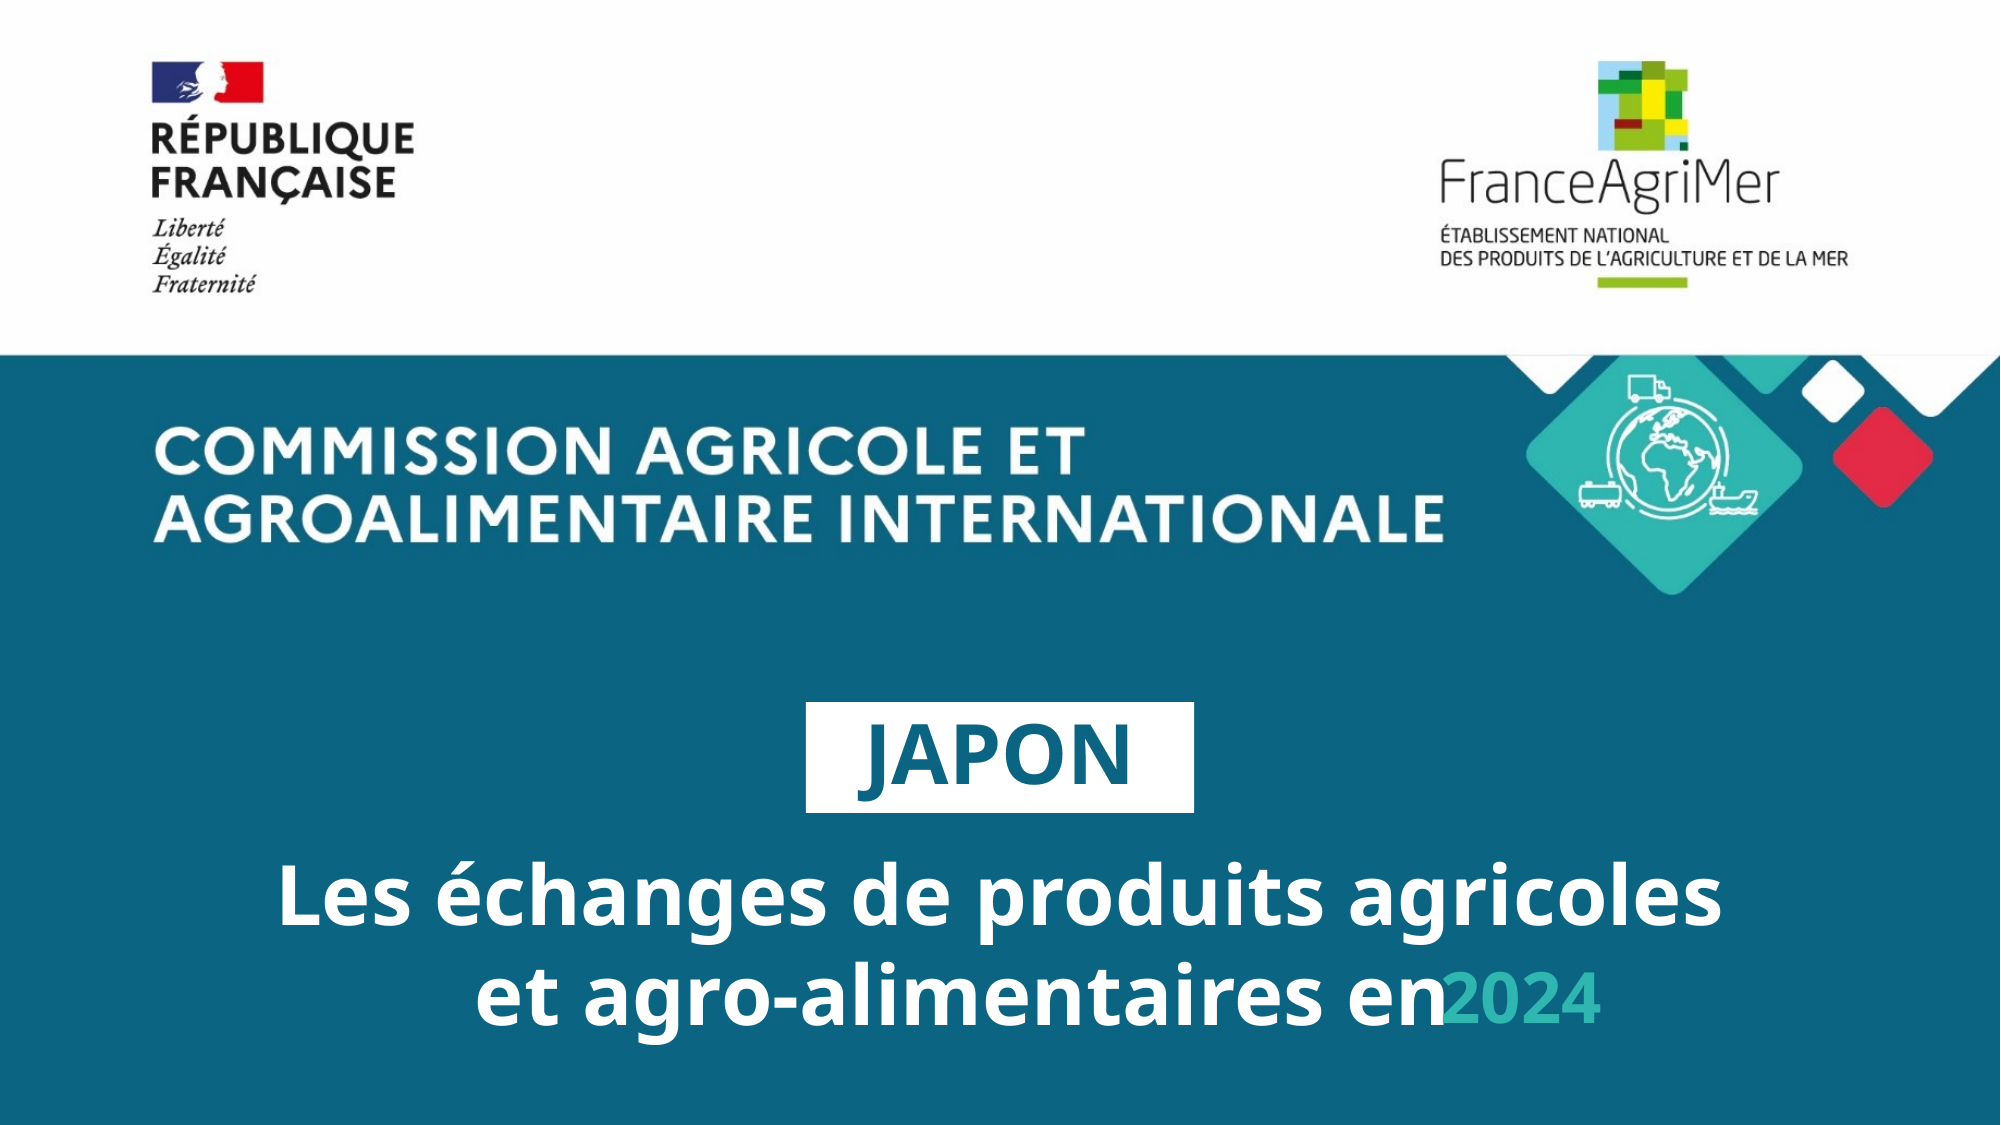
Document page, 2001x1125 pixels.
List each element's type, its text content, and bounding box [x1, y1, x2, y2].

list Japon [805, 702, 1195, 813]
picture [0, 0, 2000, 610]
list 2024 [1407, 954, 1635, 1047]
